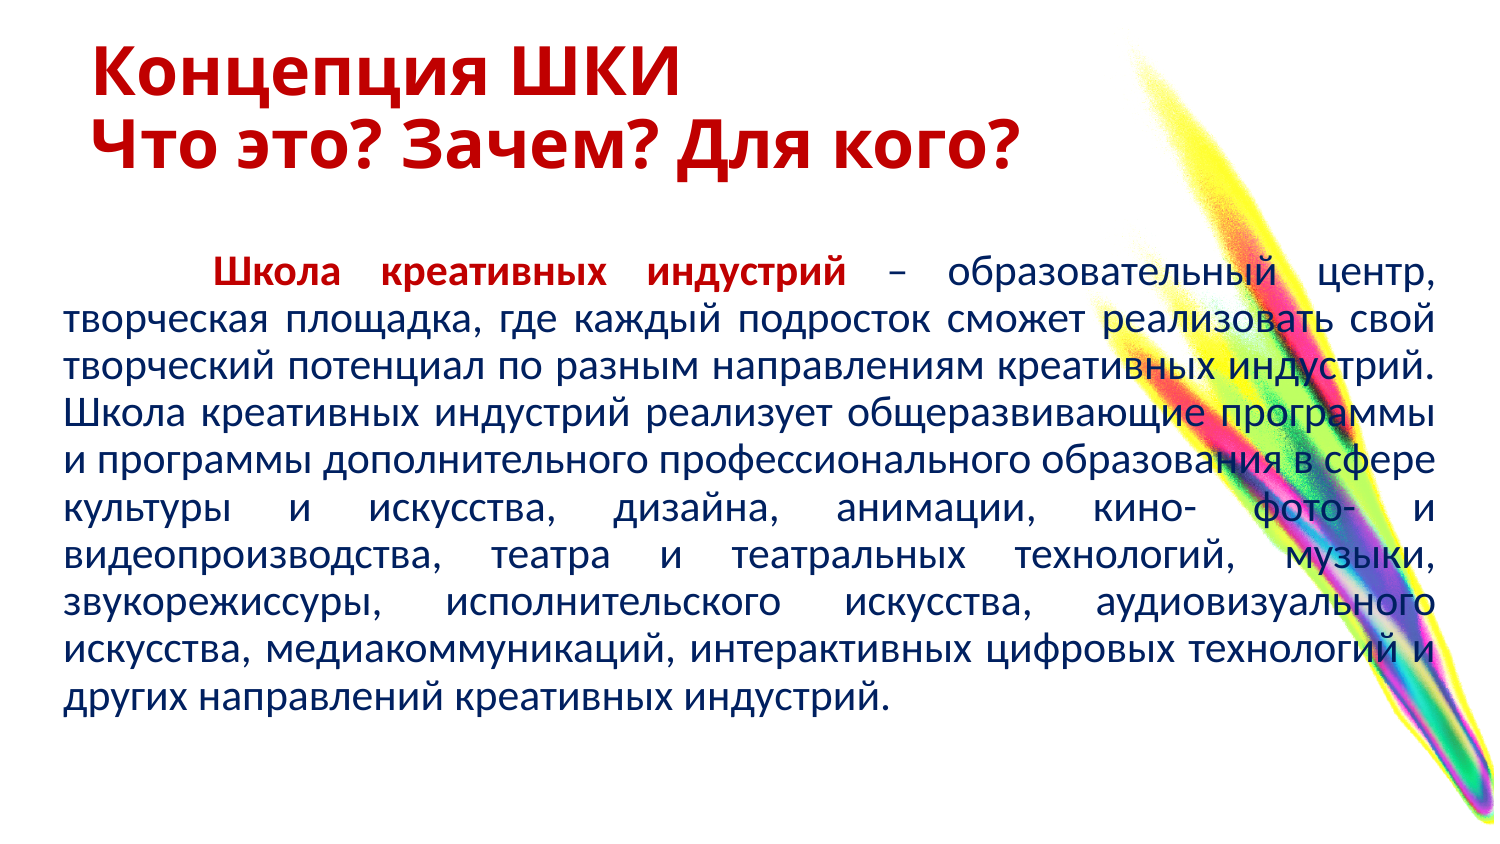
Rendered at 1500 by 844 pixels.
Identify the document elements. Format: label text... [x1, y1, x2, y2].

title Концепция ШКИ Что это? Зачем? Для кого? [75, 28, 780, 192]
list Школа креативных индустрий – образовательный центр, творческая площадка, где каждый подросток сможет реализовать свой творческий потенциал по разным направлениям креативных индустрий. Школа креативных индустрий реализует общеразвивающие программы и программы дополнительного профессионального образования в сфере культуры и искусства, дизайна, анимации, кино- фото- и видеопроизводства, театра и театральных технологий, музыки, звукорежиссуры, исполнительского искусства, аудиовизуального искусства, медиакоммуникаций, интерактивных цифровых технологий и других направлений креативных индустрий. [48, 239, 780, 776]
picture [780, 3, 1494, 844]
